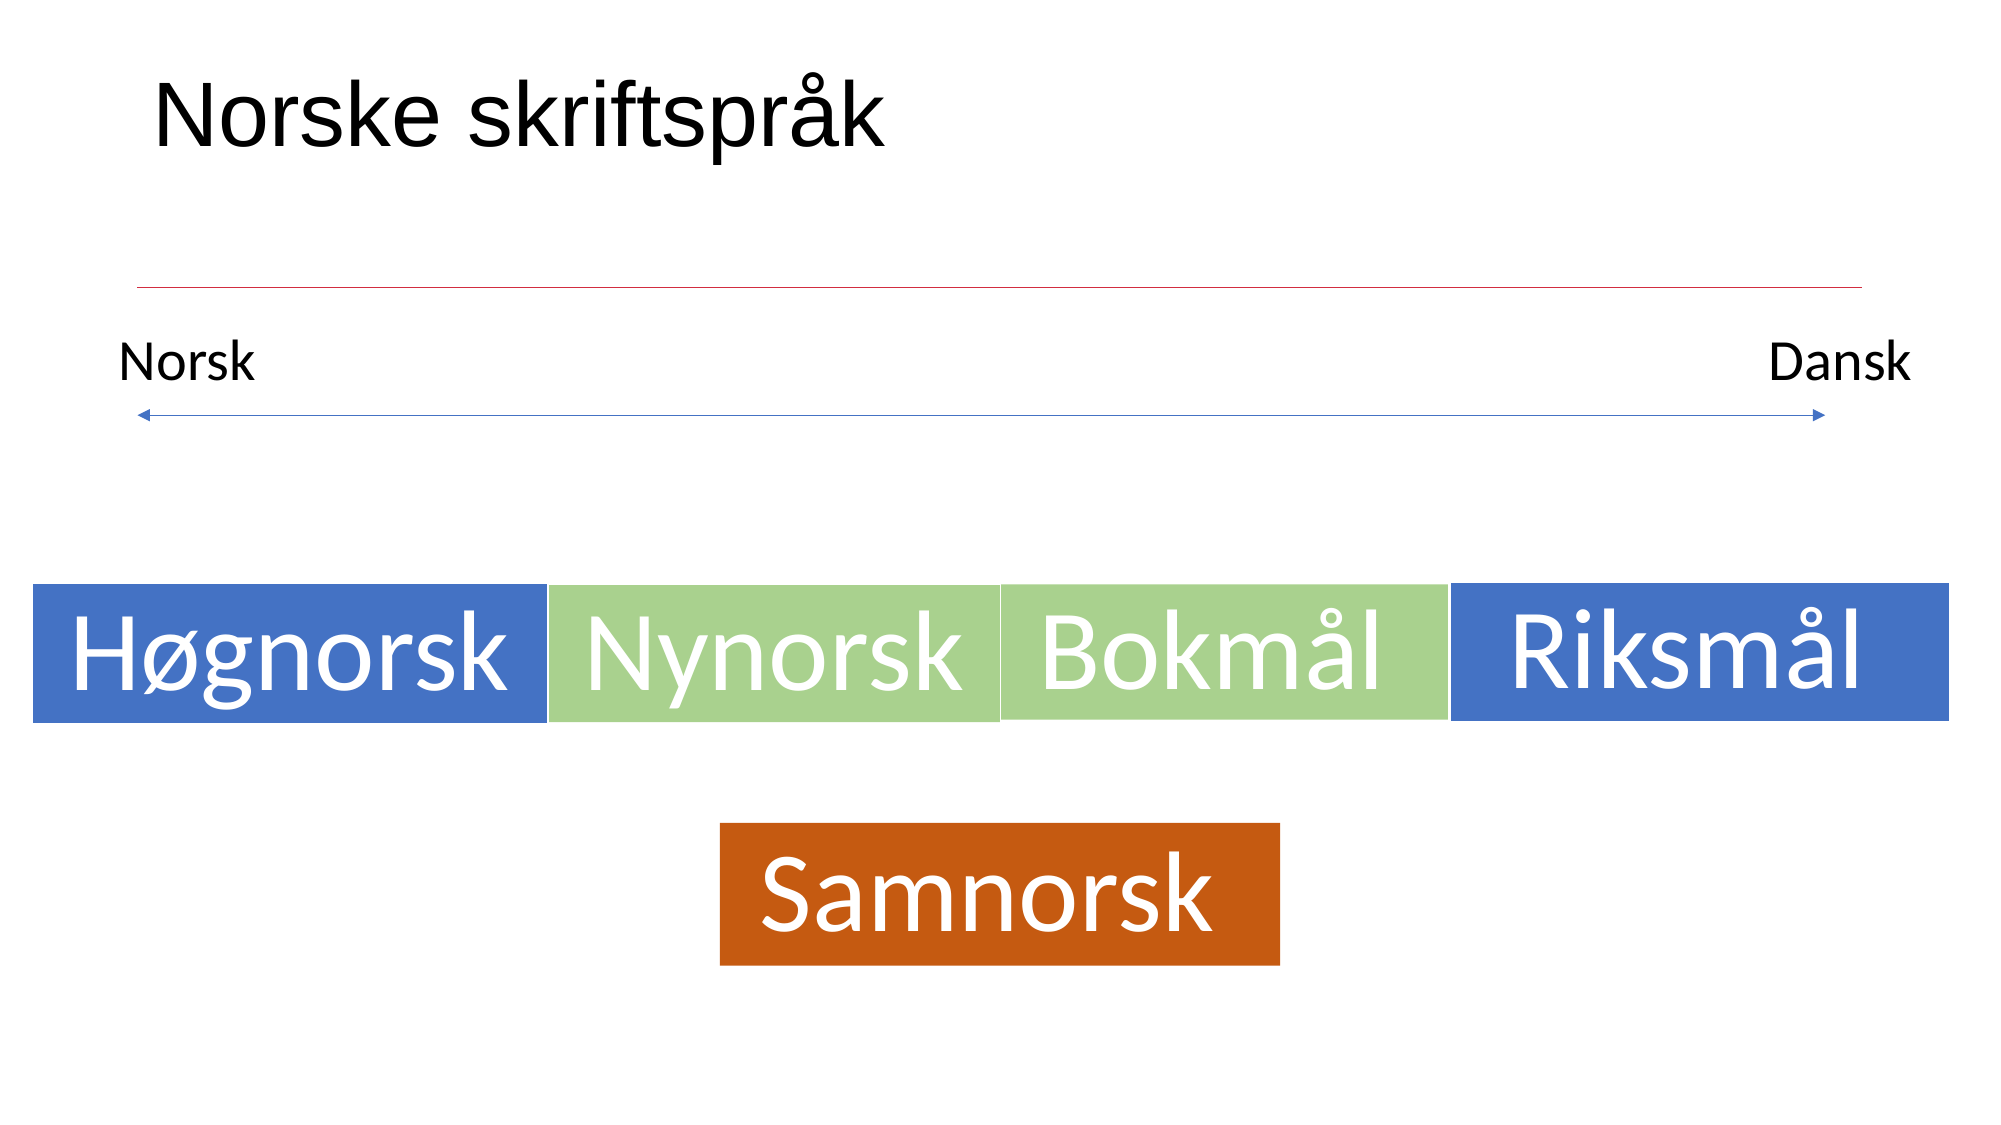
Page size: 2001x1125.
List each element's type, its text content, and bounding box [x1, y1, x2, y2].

title Norske skriftspråk [137, 59, 1863, 278]
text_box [719, 822, 1281, 966]
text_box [999, 584, 1449, 720]
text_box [31, 582, 548, 725]
text_box Norsk Dansk [104, 314, 1941, 400]
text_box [1449, 581, 1951, 723]
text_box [548, 585, 1001, 723]
